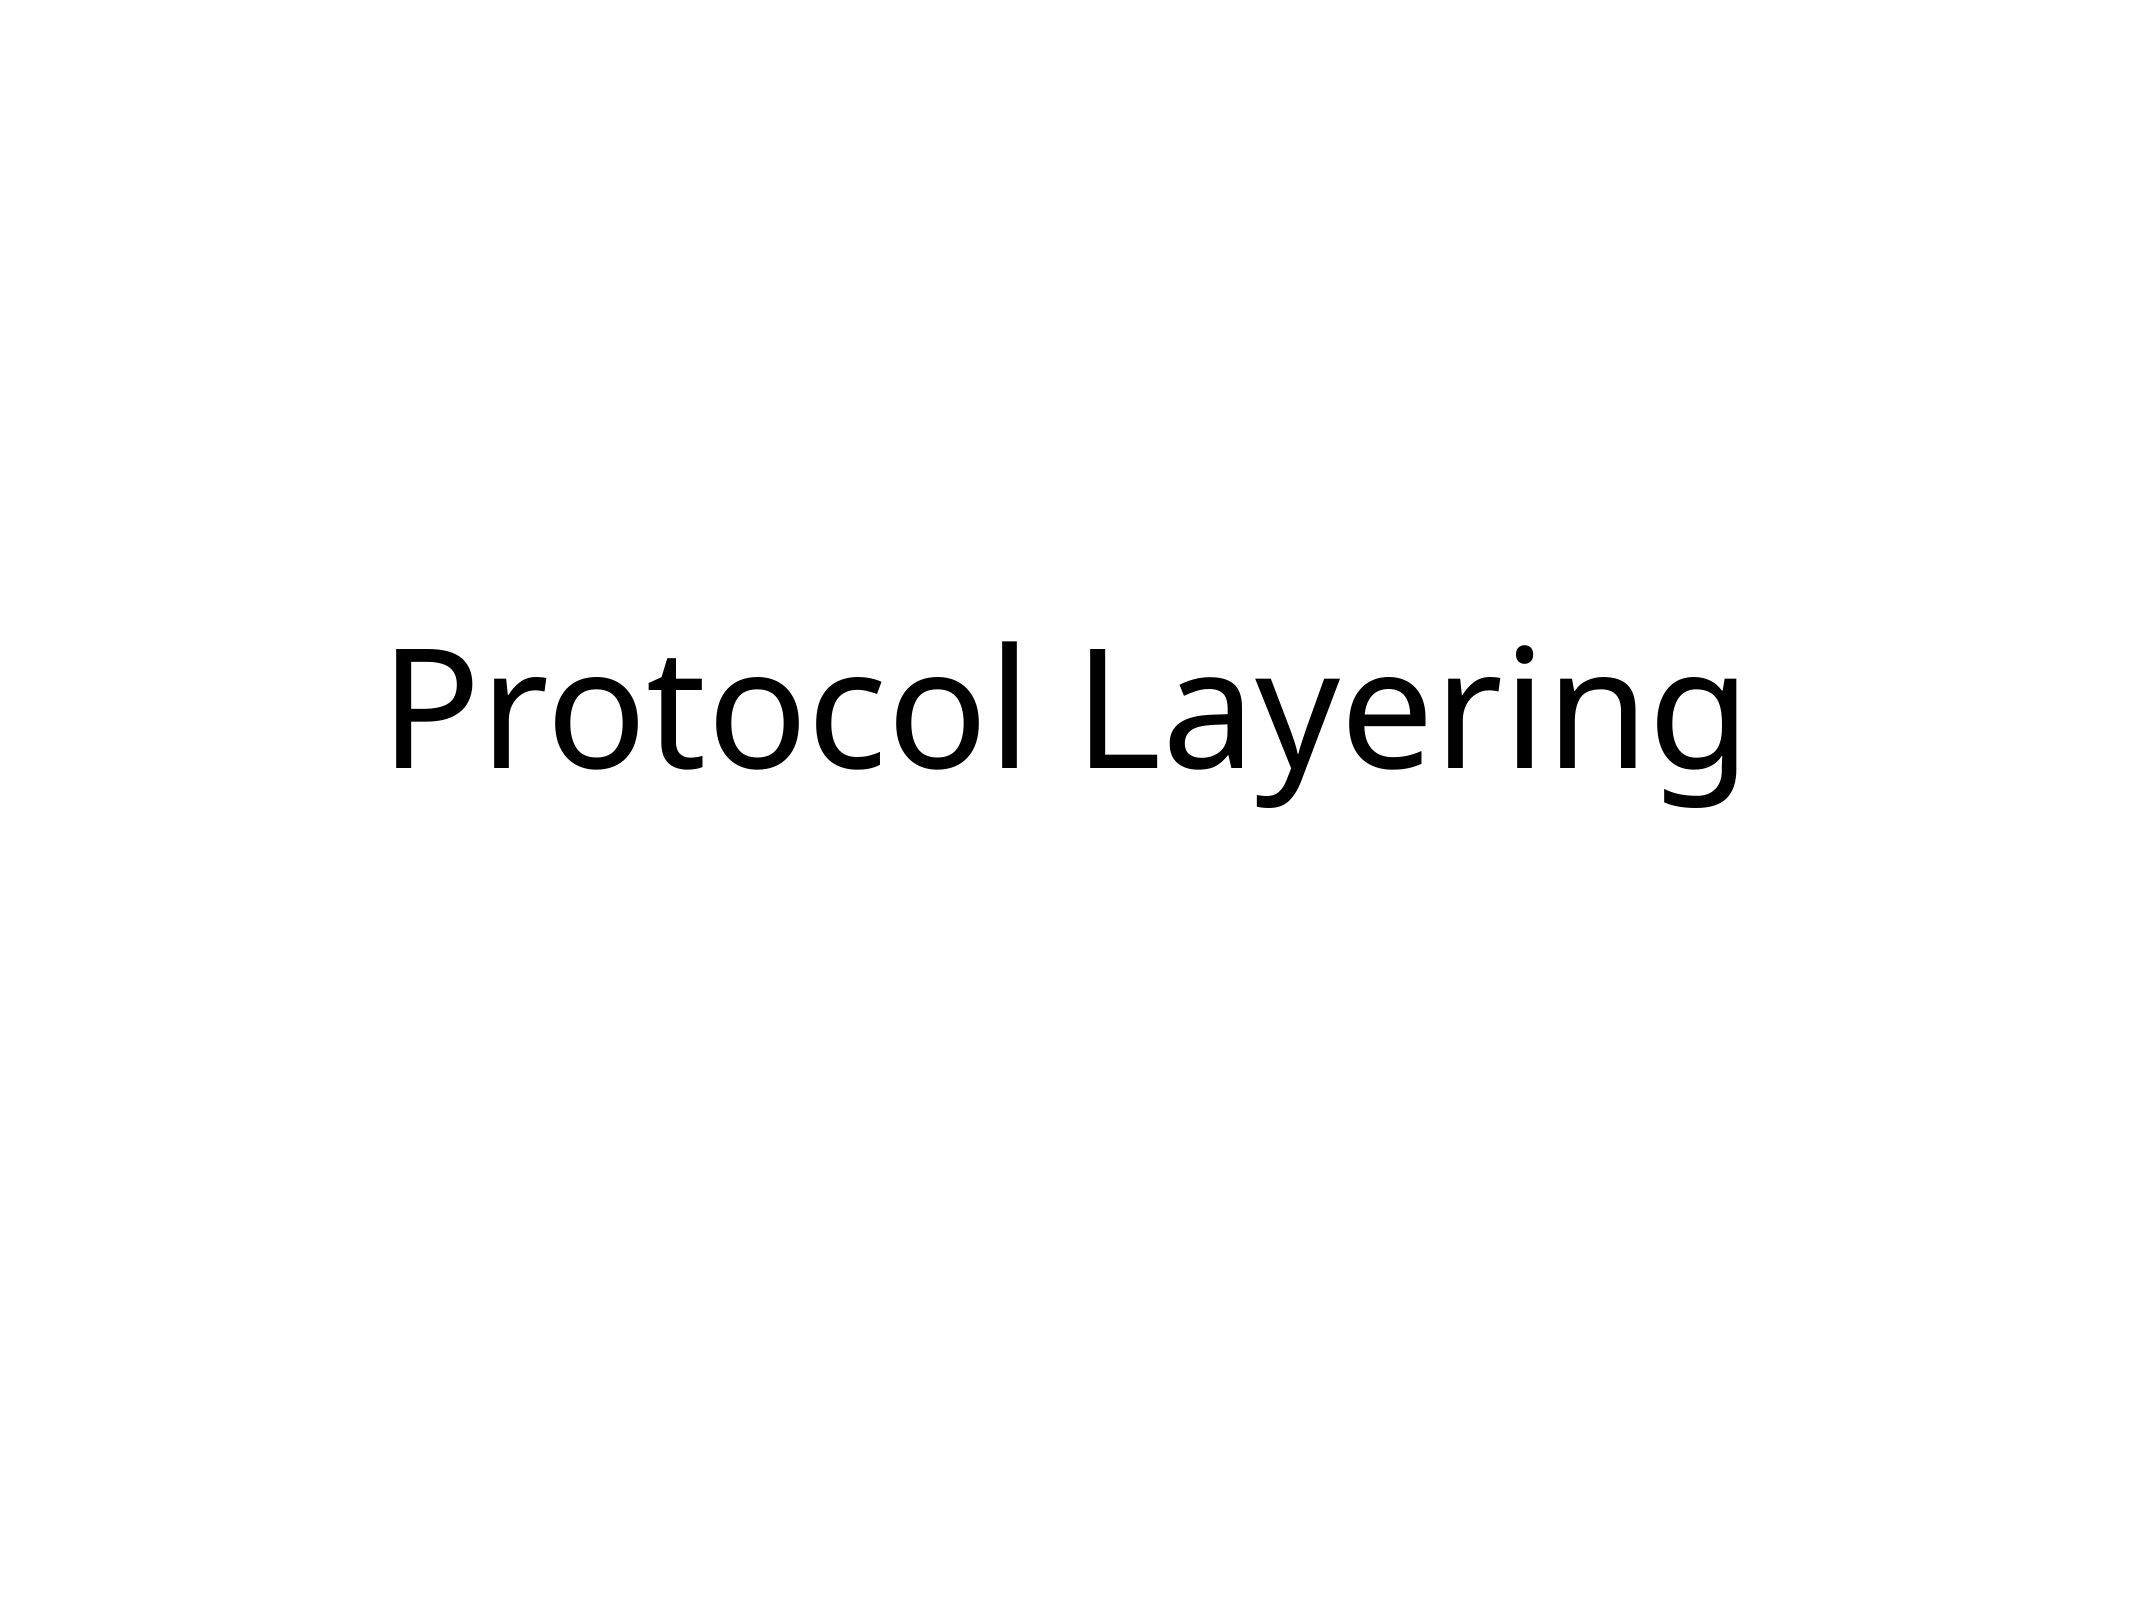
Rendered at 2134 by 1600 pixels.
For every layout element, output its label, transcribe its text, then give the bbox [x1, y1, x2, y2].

title Protocol Layering [207, 268, 1926, 811]
